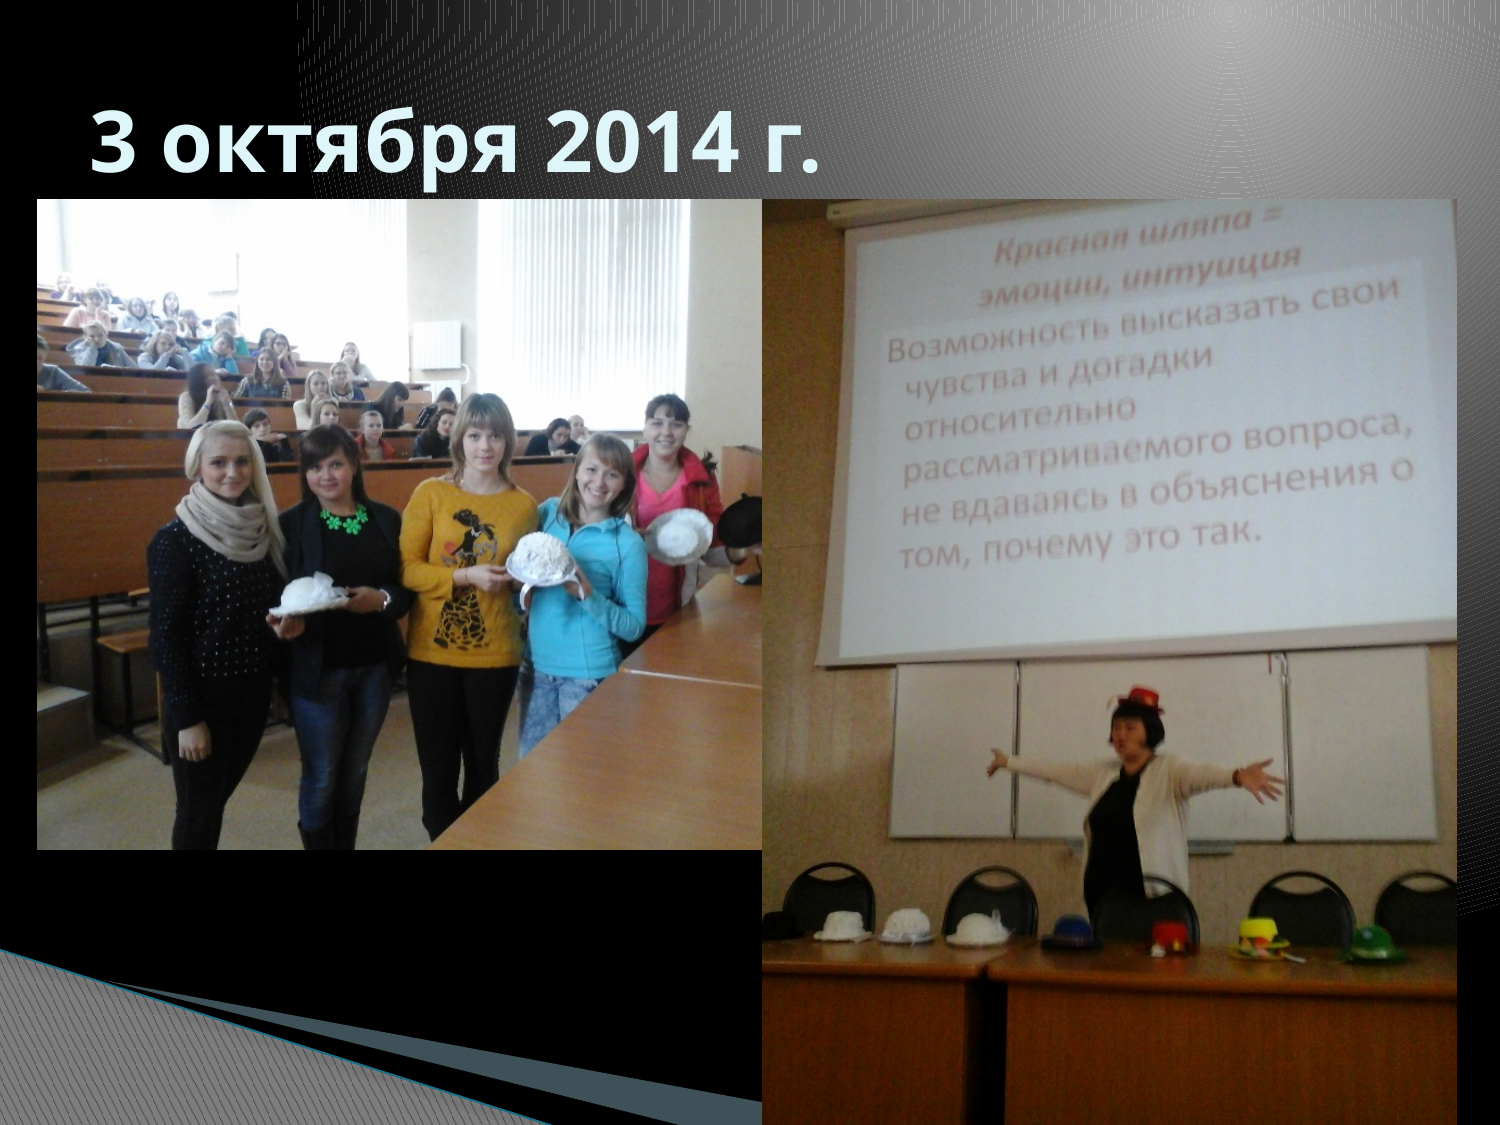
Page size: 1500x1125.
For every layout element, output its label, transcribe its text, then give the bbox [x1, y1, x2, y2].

title 3 октября 2014 г. [75, 45, 875, 199]
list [762, 198, 1458, 1125]
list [37, 199, 762, 851]
picture [0, 952, 543, 1125]
